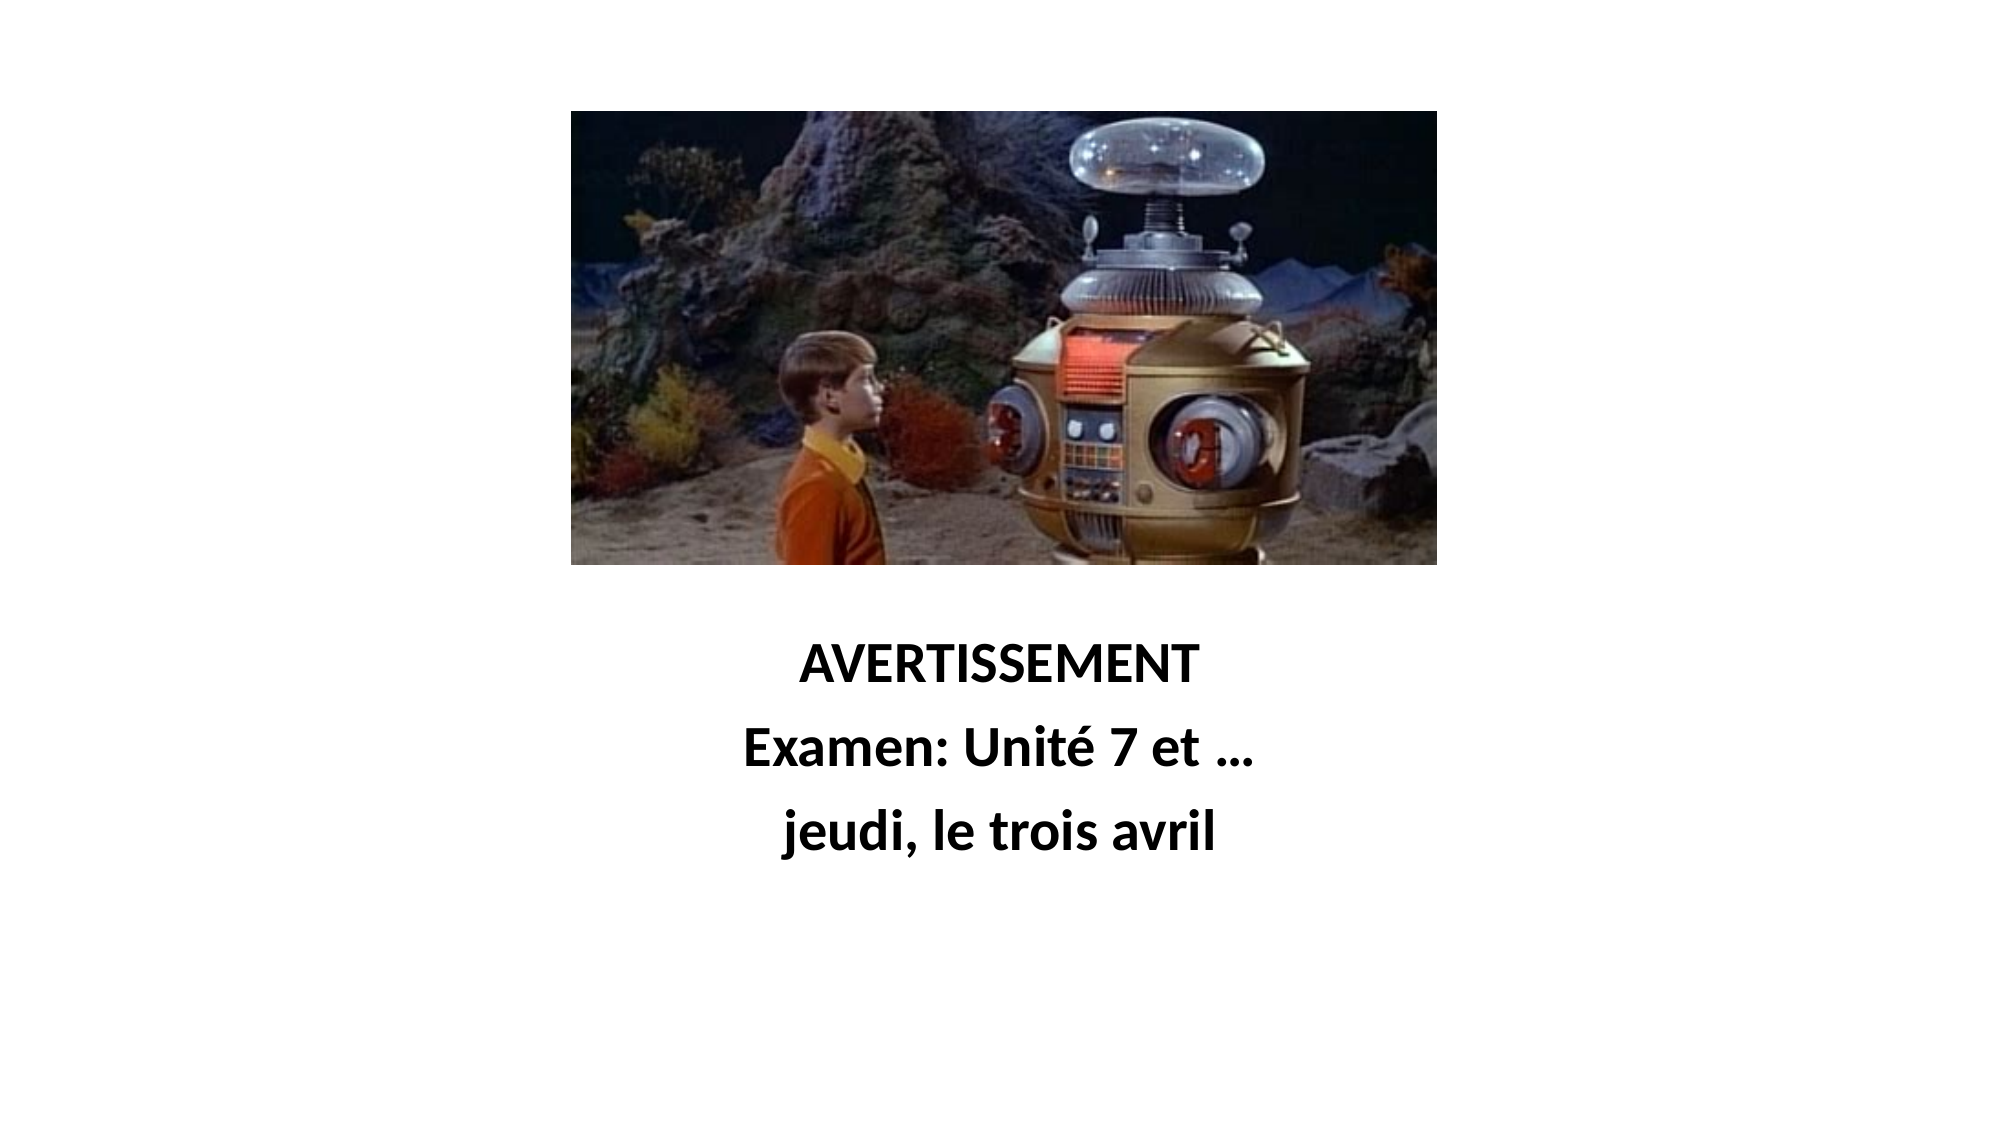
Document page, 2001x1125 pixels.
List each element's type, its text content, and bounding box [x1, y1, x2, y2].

picture [570, 111, 1437, 565]
list AVERTISSEMENT Examen: Unité 7 et … jeudi, le trois avril [137, 114, 1863, 1014]
